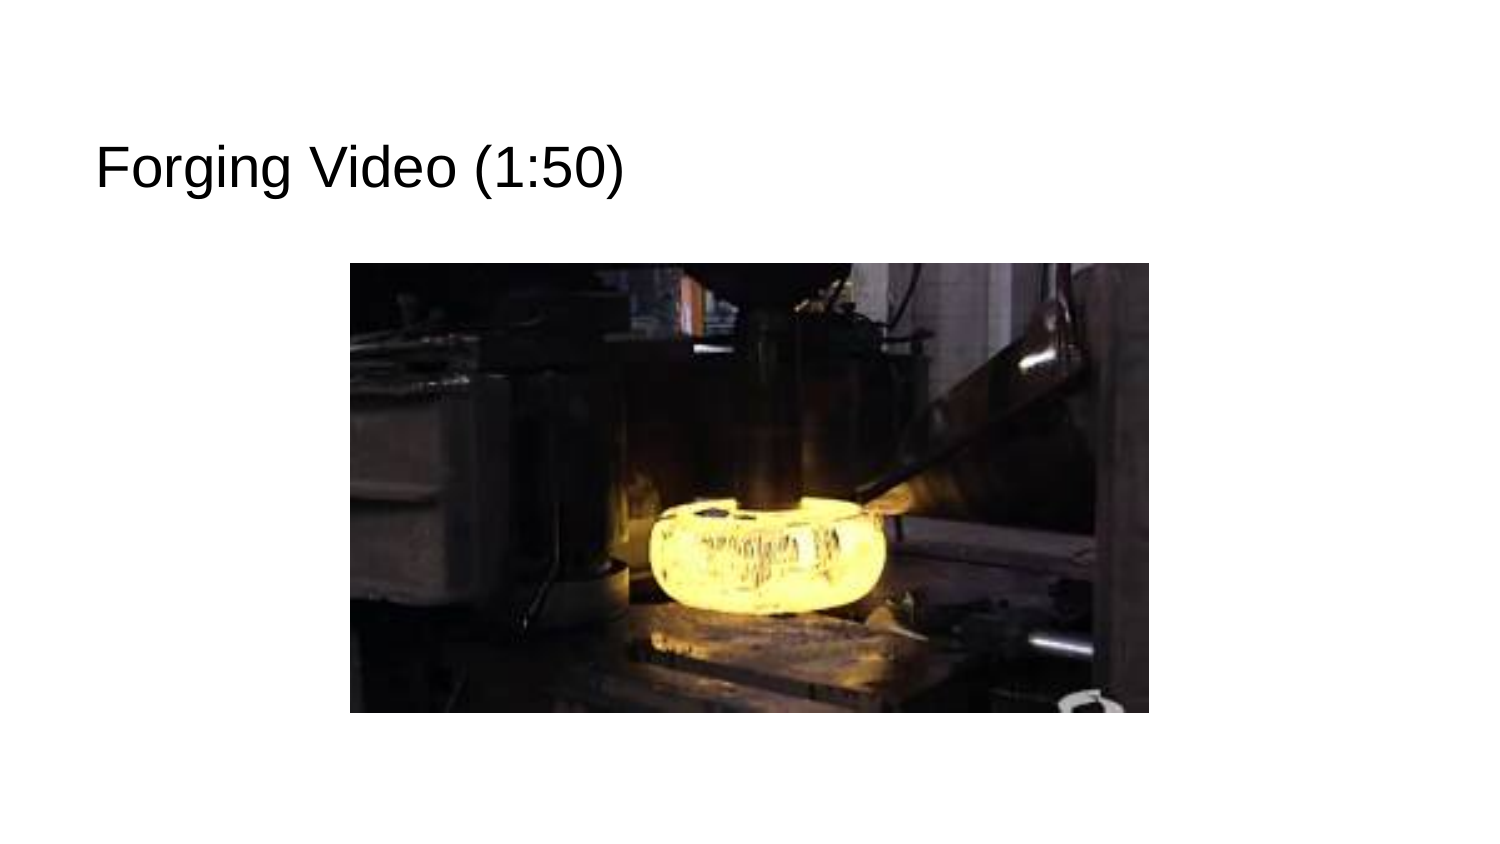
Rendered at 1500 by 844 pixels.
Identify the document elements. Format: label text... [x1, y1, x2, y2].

title Forging Video (1:50) [84, 75, 1331, 255]
picture [0, 0, 1500, 844]
